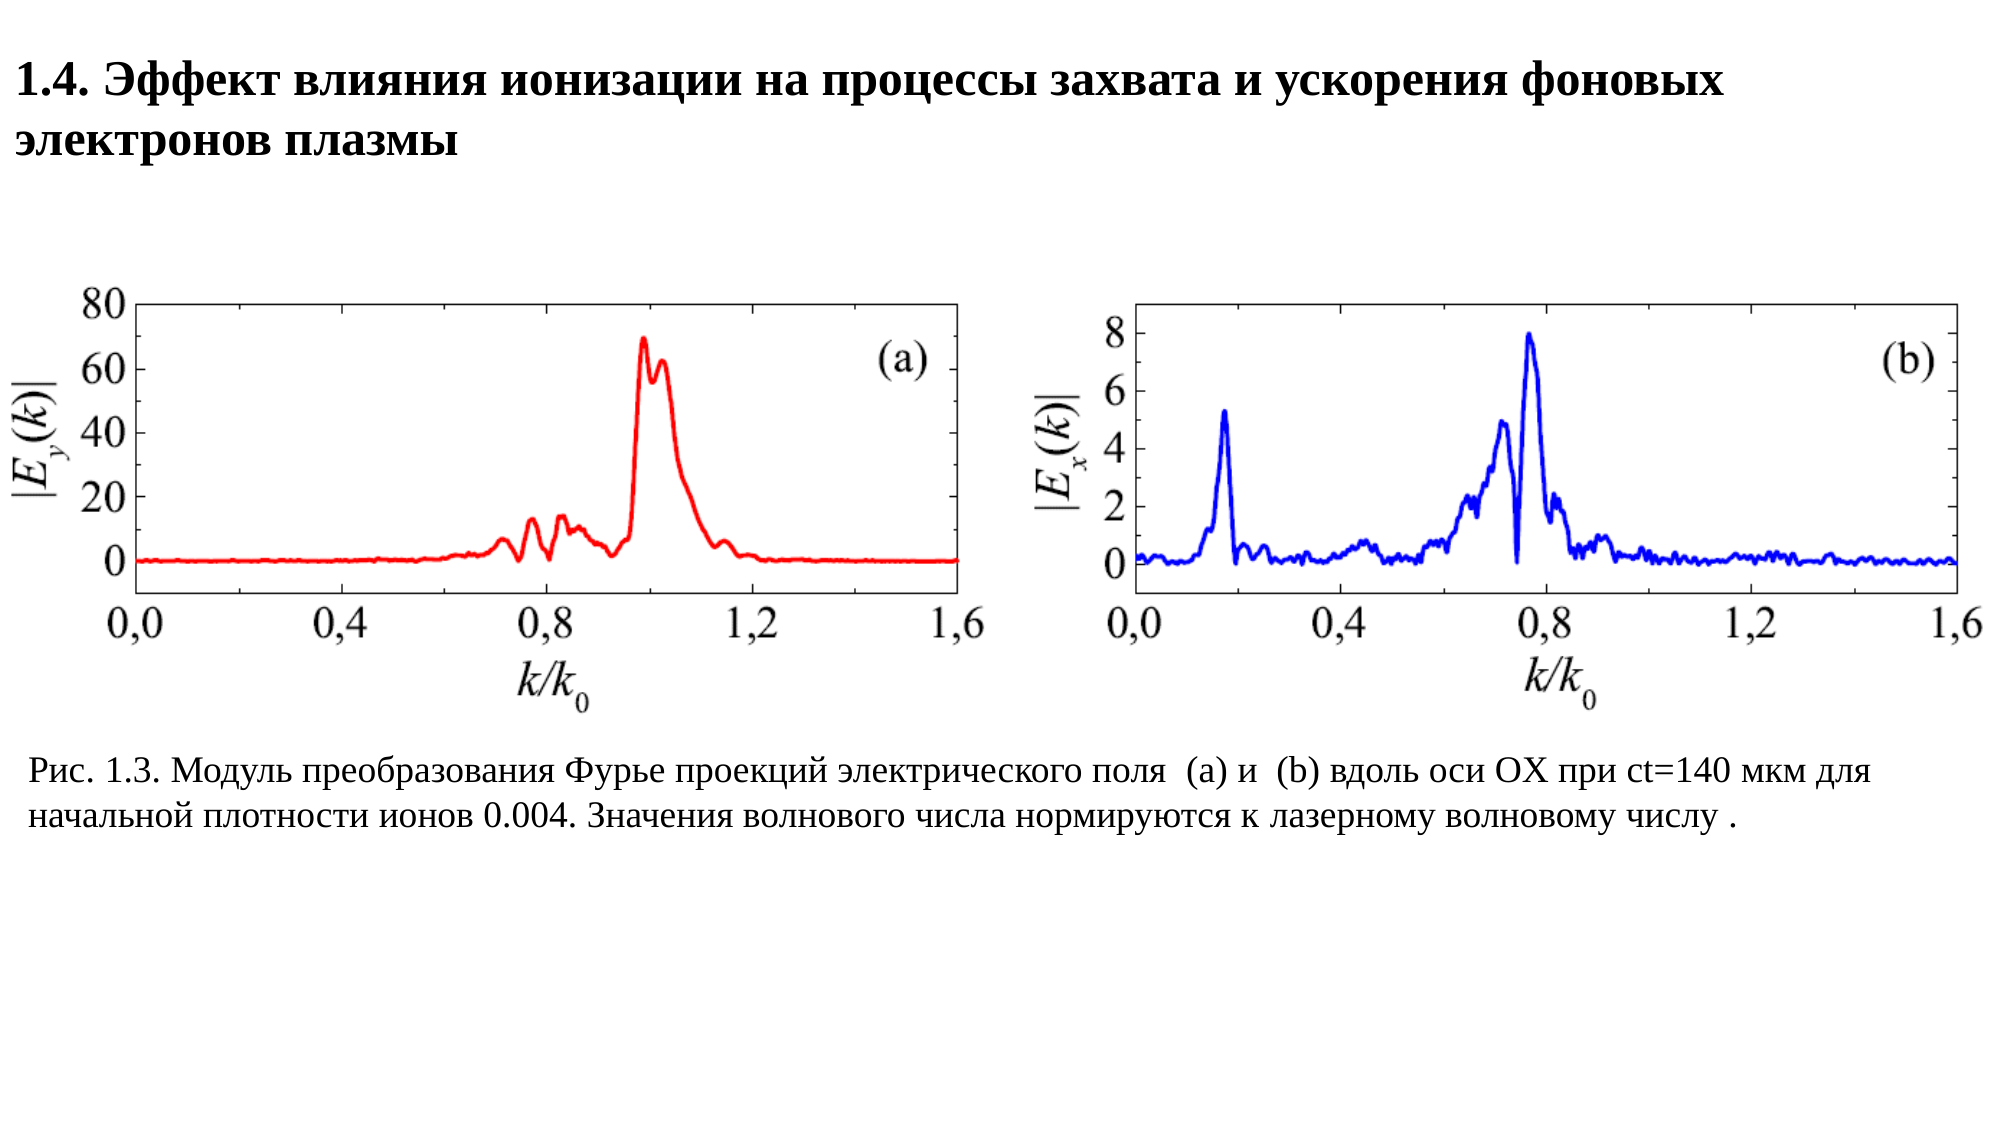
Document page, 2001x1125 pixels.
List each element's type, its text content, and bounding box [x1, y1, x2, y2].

text_box 1.4. Эффект влияния ионизации на процессы захвата и ускорения фоновых электронов плазмы [0, 38, 2000, 174]
picture [0, 249, 2000, 876]
